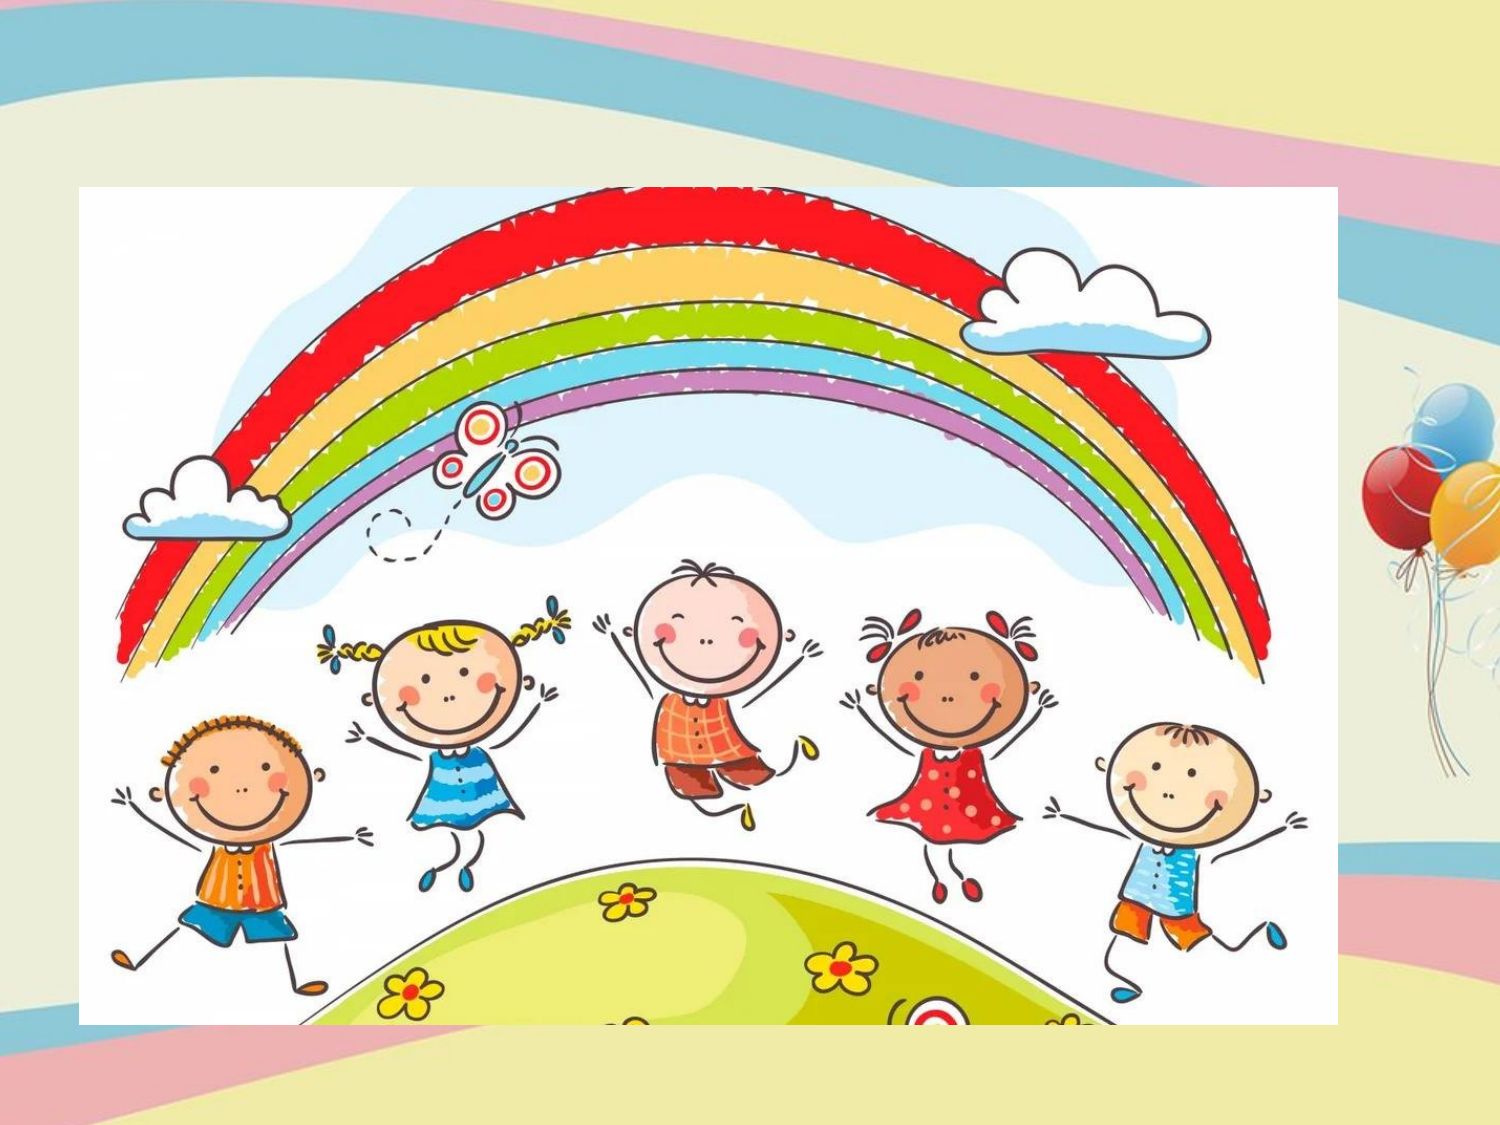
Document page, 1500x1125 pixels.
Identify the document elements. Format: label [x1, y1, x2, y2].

picture [0, 0, 1500, 1125]
list [79, 187, 1338, 1026]
